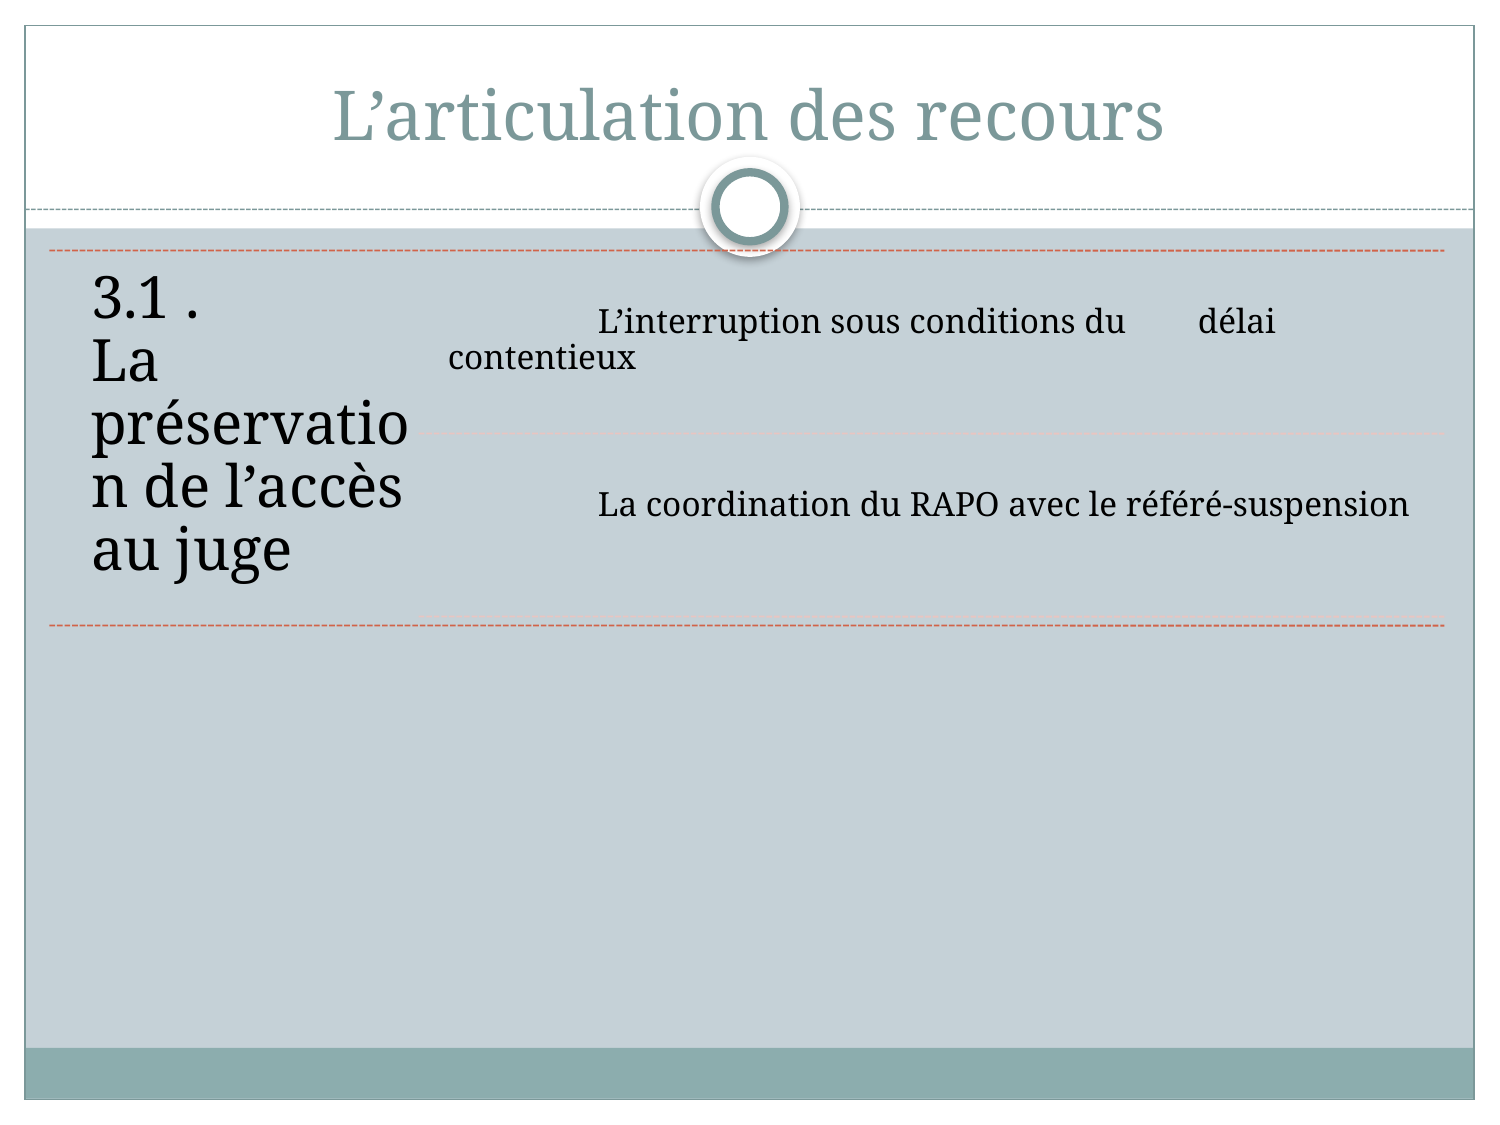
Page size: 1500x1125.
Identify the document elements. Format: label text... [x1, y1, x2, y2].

title L’articulation des recours [49, 37, 1450, 162]
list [49, 250, 1445, 1001]
